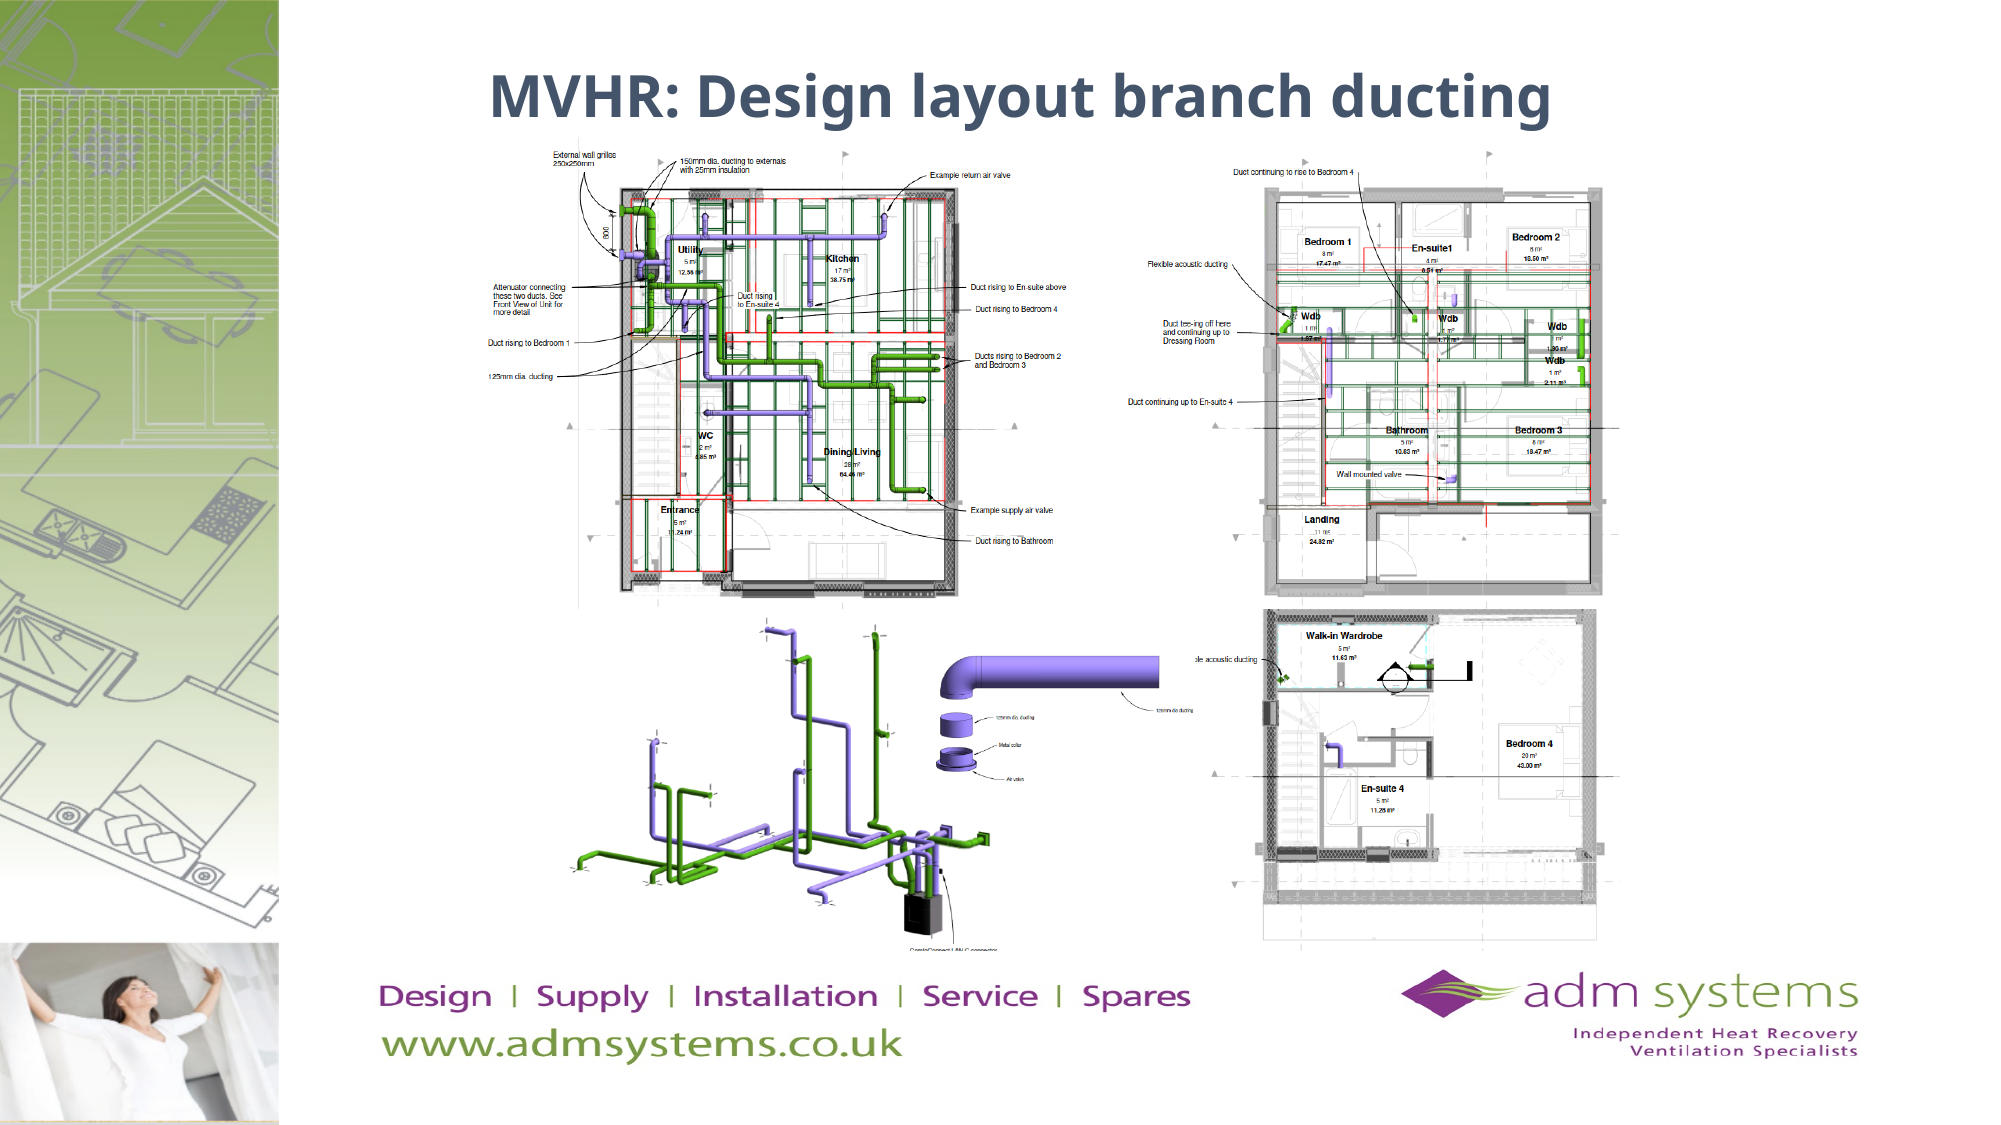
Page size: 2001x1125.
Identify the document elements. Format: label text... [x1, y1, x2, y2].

picture [0, 0, 279, 1125]
text_box MVHR: Design layout branch ducting [397, 0, 1675, 188]
picture [321, 137, 2000, 1125]
